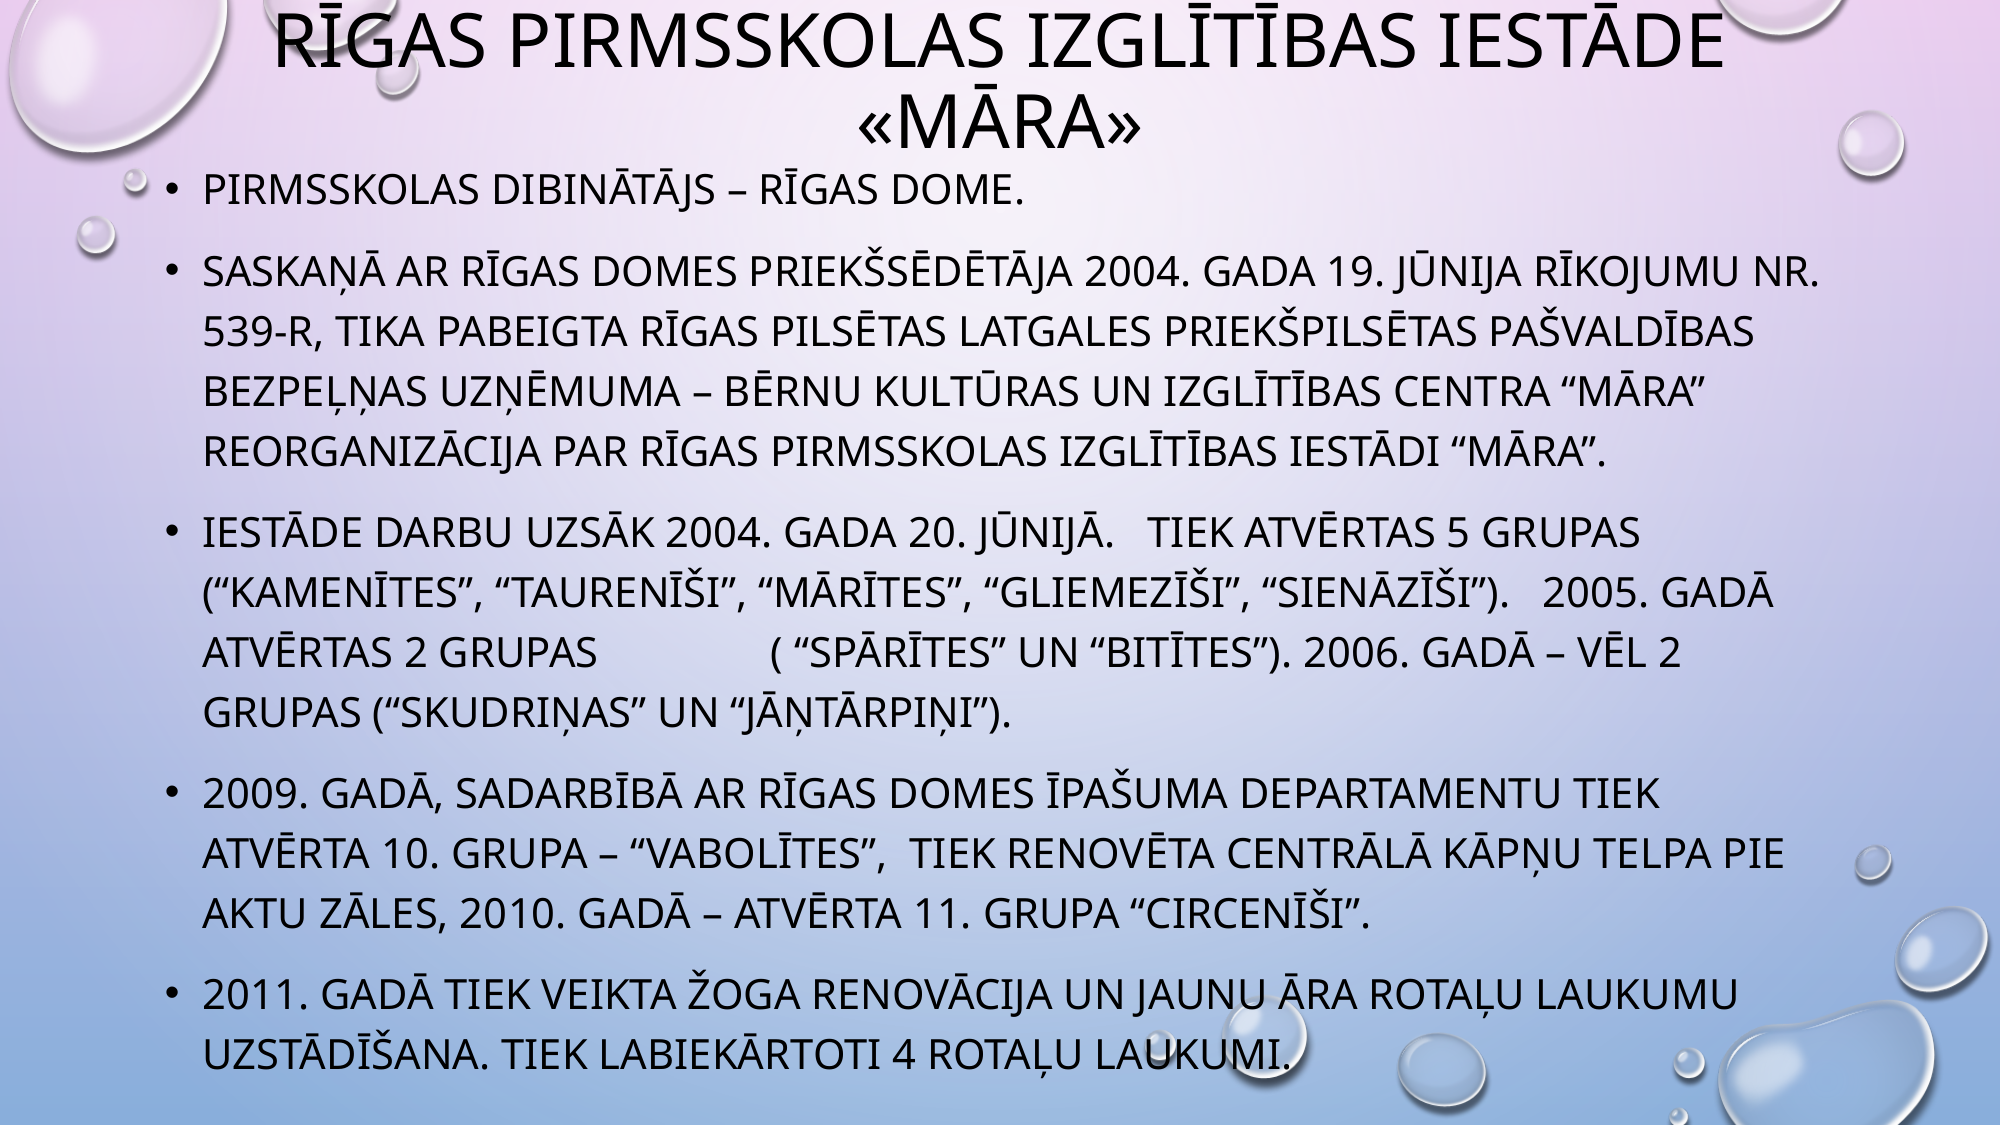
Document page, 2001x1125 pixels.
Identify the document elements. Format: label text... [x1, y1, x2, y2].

title Rīgas pirmsskolas izglītības iestāde «māra» [149, 20, 1851, 146]
picture [0, 0, 2000, 1125]
list Pirmsskolas dibinātājs – Rīgas dome. Saskaņā ar Rīgas domes priekšsēdētāja 2004. gada 19. jūnija rīkojumu Nr. 539-r, tika pabeigta Rīgas pilsētas Latgales priekšpilsētas pašvaldības bezpeļņas uzņēmuma – bērnu kultūras un izglītības centra “Māra” reorganizācija par Rīgas pirmsskolas izglītības iestādi “Māra”. Iestāde darbu uzsāk 2004. gada 20. jūnijā. Tiek atvērtas 5 grupas (“Kamenītes”, “Taurenīši”, “Mārītes”, “Gliemezīši”, “Sienāzīši”). 2005. gadā atvērtas 2 grupas ( “Spārītes” un “Bitītes”). 2006. gadā – vēl 2 grupas (“Skudriņas” un “Jāņtārpiņi”). 2009. gadā, sadarbībā ar Rīgas domes Īpašuma departamentu tiek atvērta 10. grupa – “Vabolītes”, tiek renovēta centrālā kāpņu telpa pie aktu zāles, 2010. gadā – atvērta 11. grupa “Circenīši”. 2011. gadā tiek veikta žoga renovācija un jaunu āra rotaļu laukumu uzstādīšana. Tiek labiekārtoti 4 rotaļu laukumi. [149, 145, 1850, 1125]
